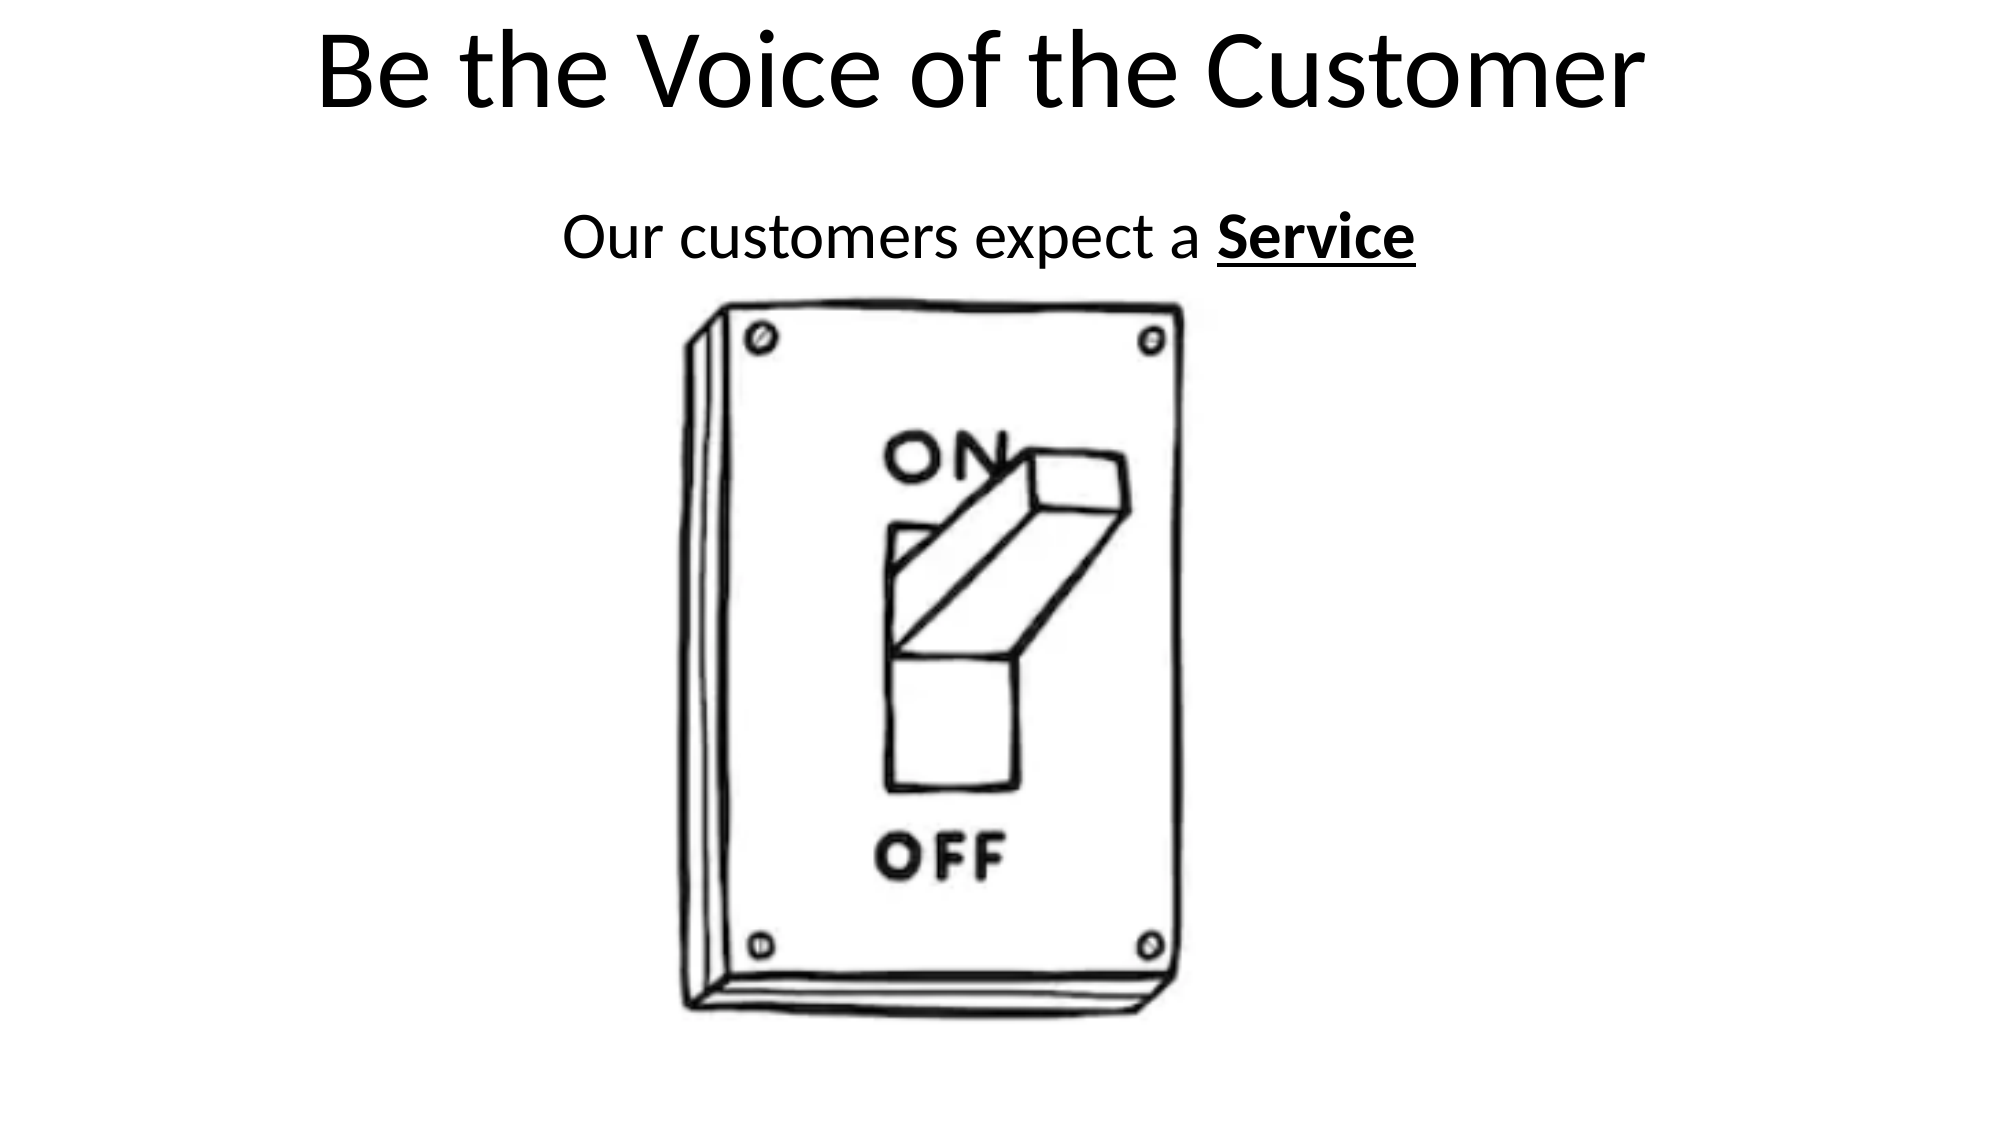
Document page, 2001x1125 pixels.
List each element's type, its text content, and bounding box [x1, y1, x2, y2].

text_box Our customers expect a Service [547, 184, 1431, 279]
picture [587, 256, 1278, 1046]
text_box Be the Voice of the Customer [300, 0, 1665, 138]
